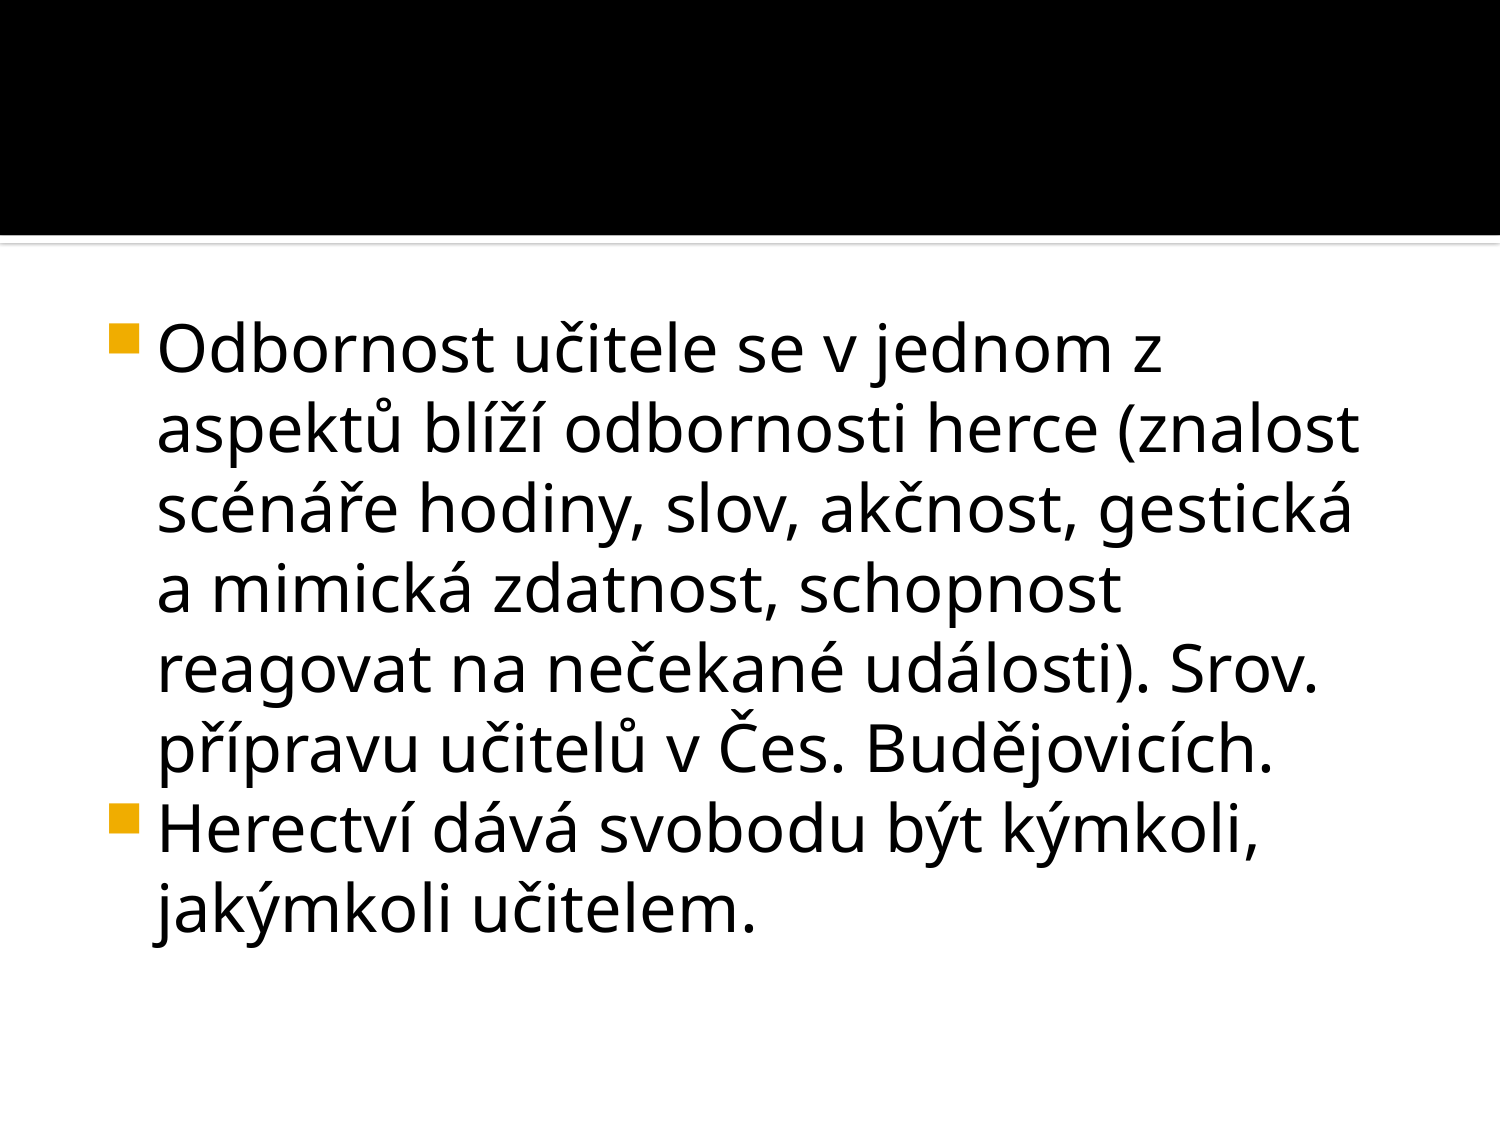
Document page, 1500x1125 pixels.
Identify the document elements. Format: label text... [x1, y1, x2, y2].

list Odbornost učitele se v jednom z aspektů blíží odbornosti herce (znalost scénáře hodiny, slov, akčnost, gestická a mimická zdatnost, schopnost reagovat na nečekané události). Srov. přípravu učitelů v Čes. Budějovicích. Herectví dává svobodu být kýmkoli, jakýmkoli učitelem. [75, 291, 1425, 1050]
